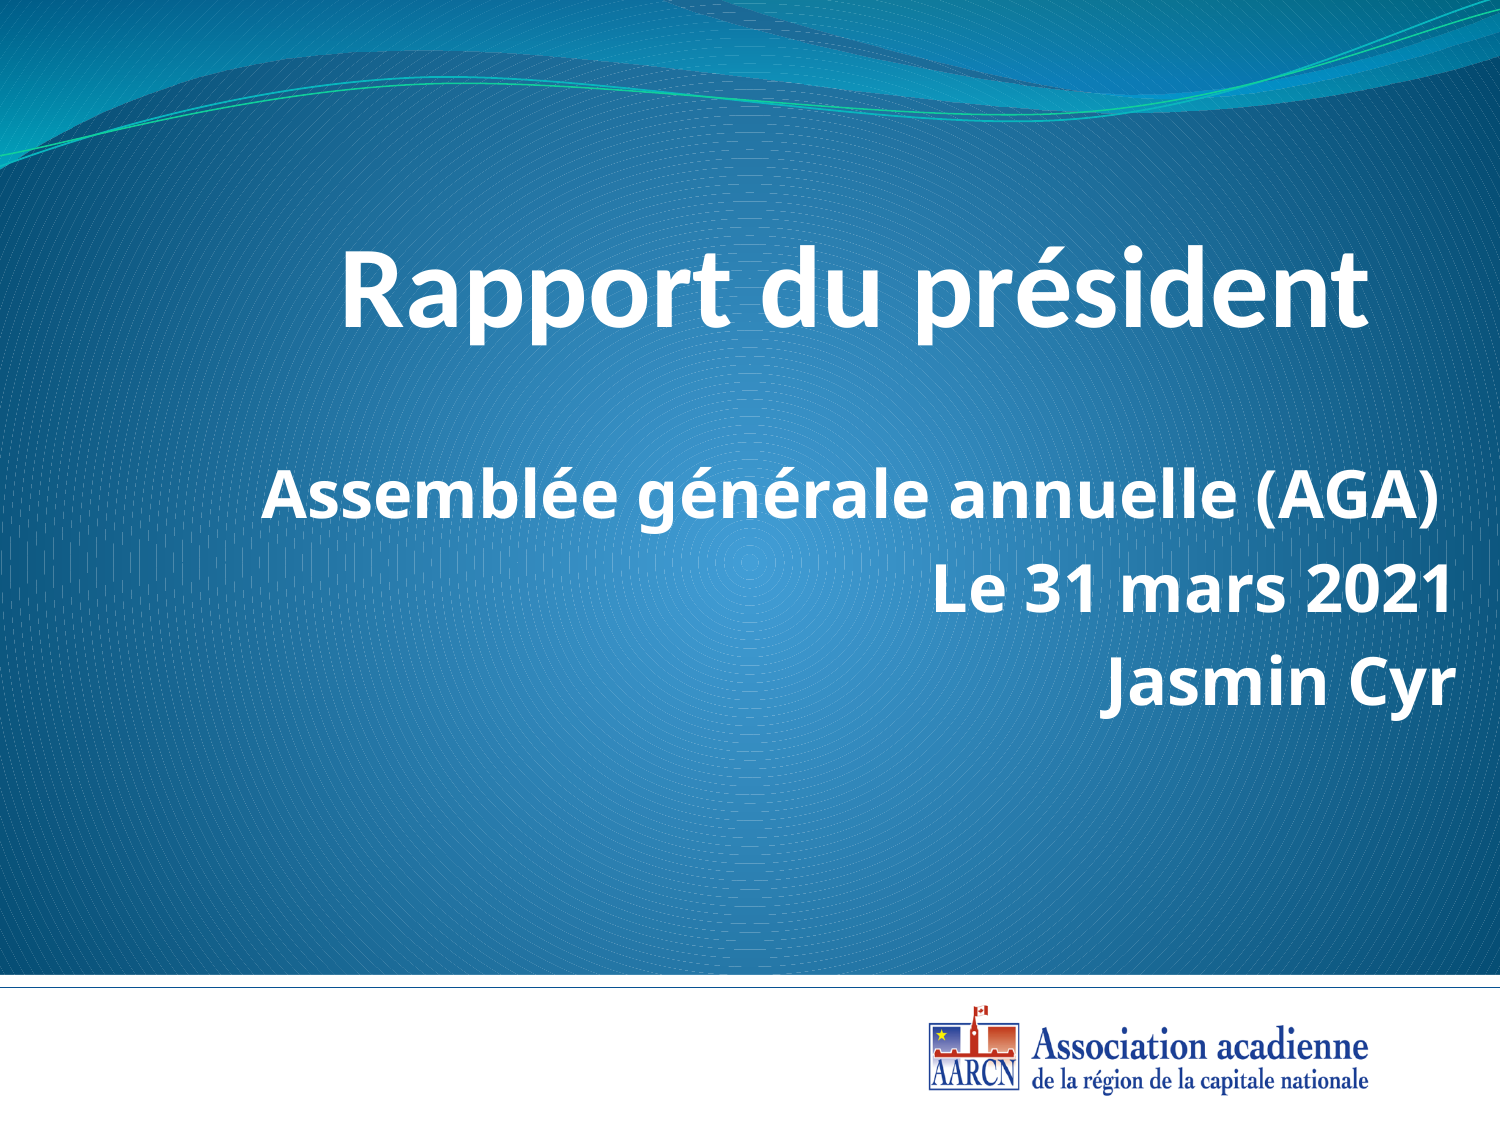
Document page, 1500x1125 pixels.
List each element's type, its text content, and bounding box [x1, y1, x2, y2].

text_box [0, 974, 1500, 987]
text_box [0, 993, 1500, 1125]
subtitle Assemblée générale annuelle (AGA) Le 31 mars 2021 Jasmin Cyr [86, 444, 1462, 815]
picture [924, 1003, 1376, 1101]
title Rapport du président [87, 51, 1376, 351]
